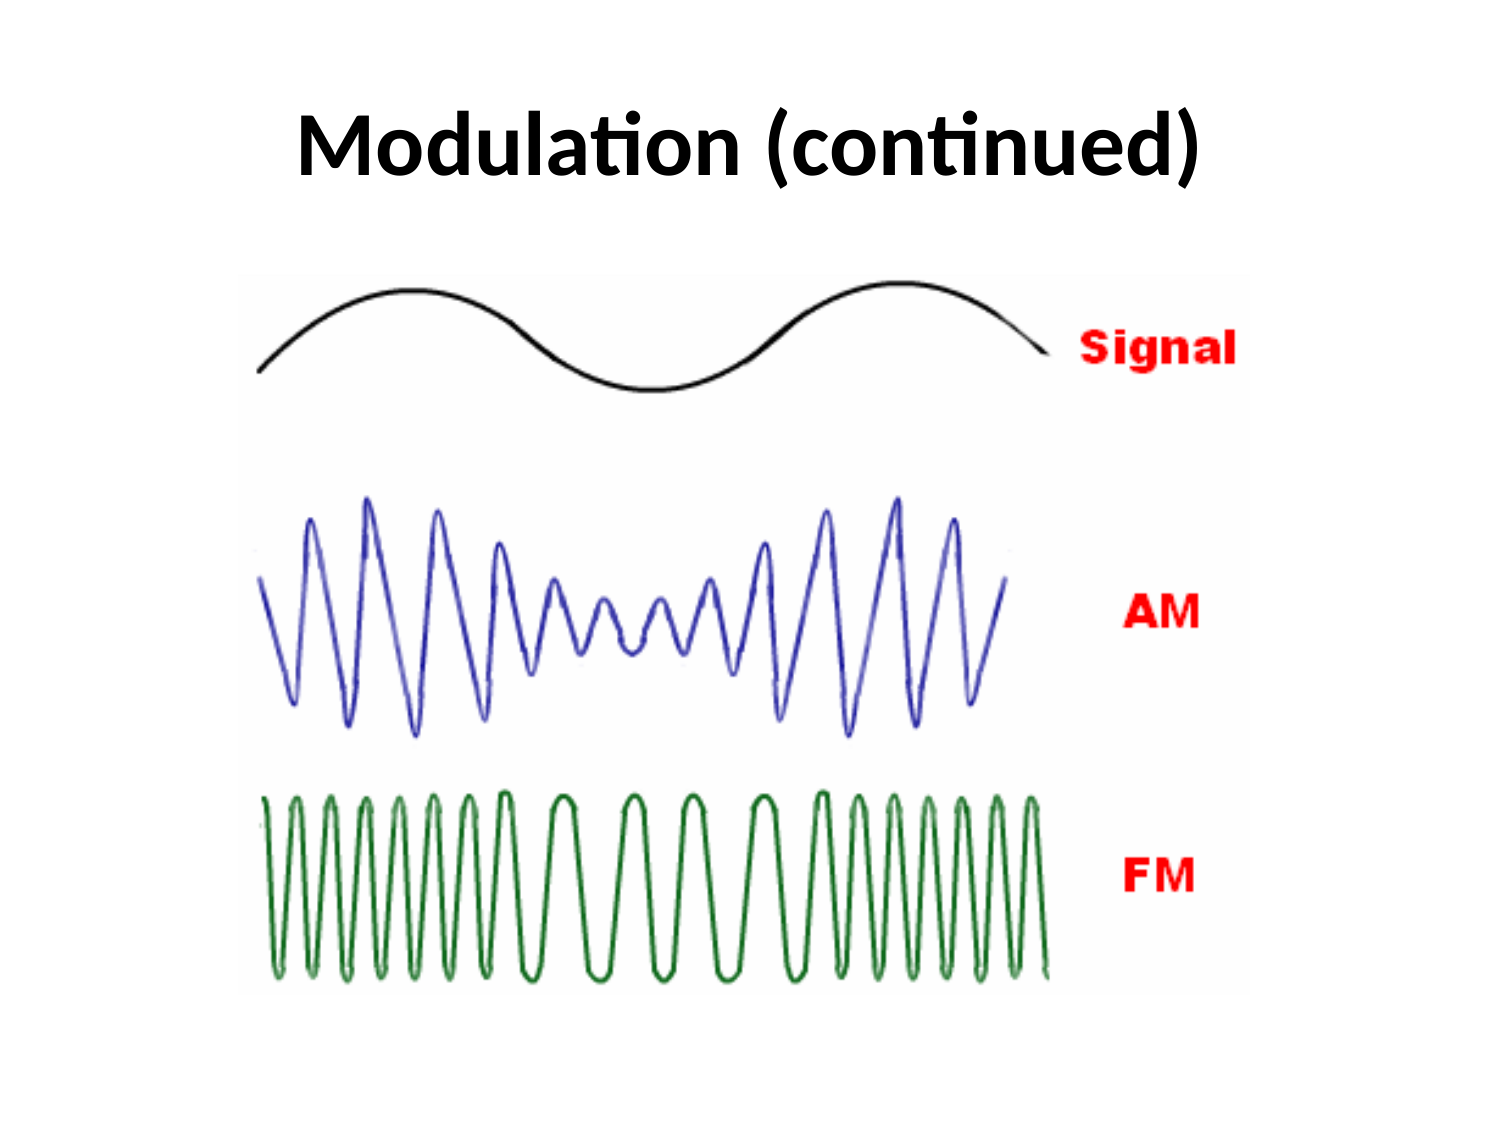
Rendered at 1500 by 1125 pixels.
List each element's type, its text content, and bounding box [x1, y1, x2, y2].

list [237, 274, 1251, 995]
title Modulation (continued) [75, 45, 1425, 233]
